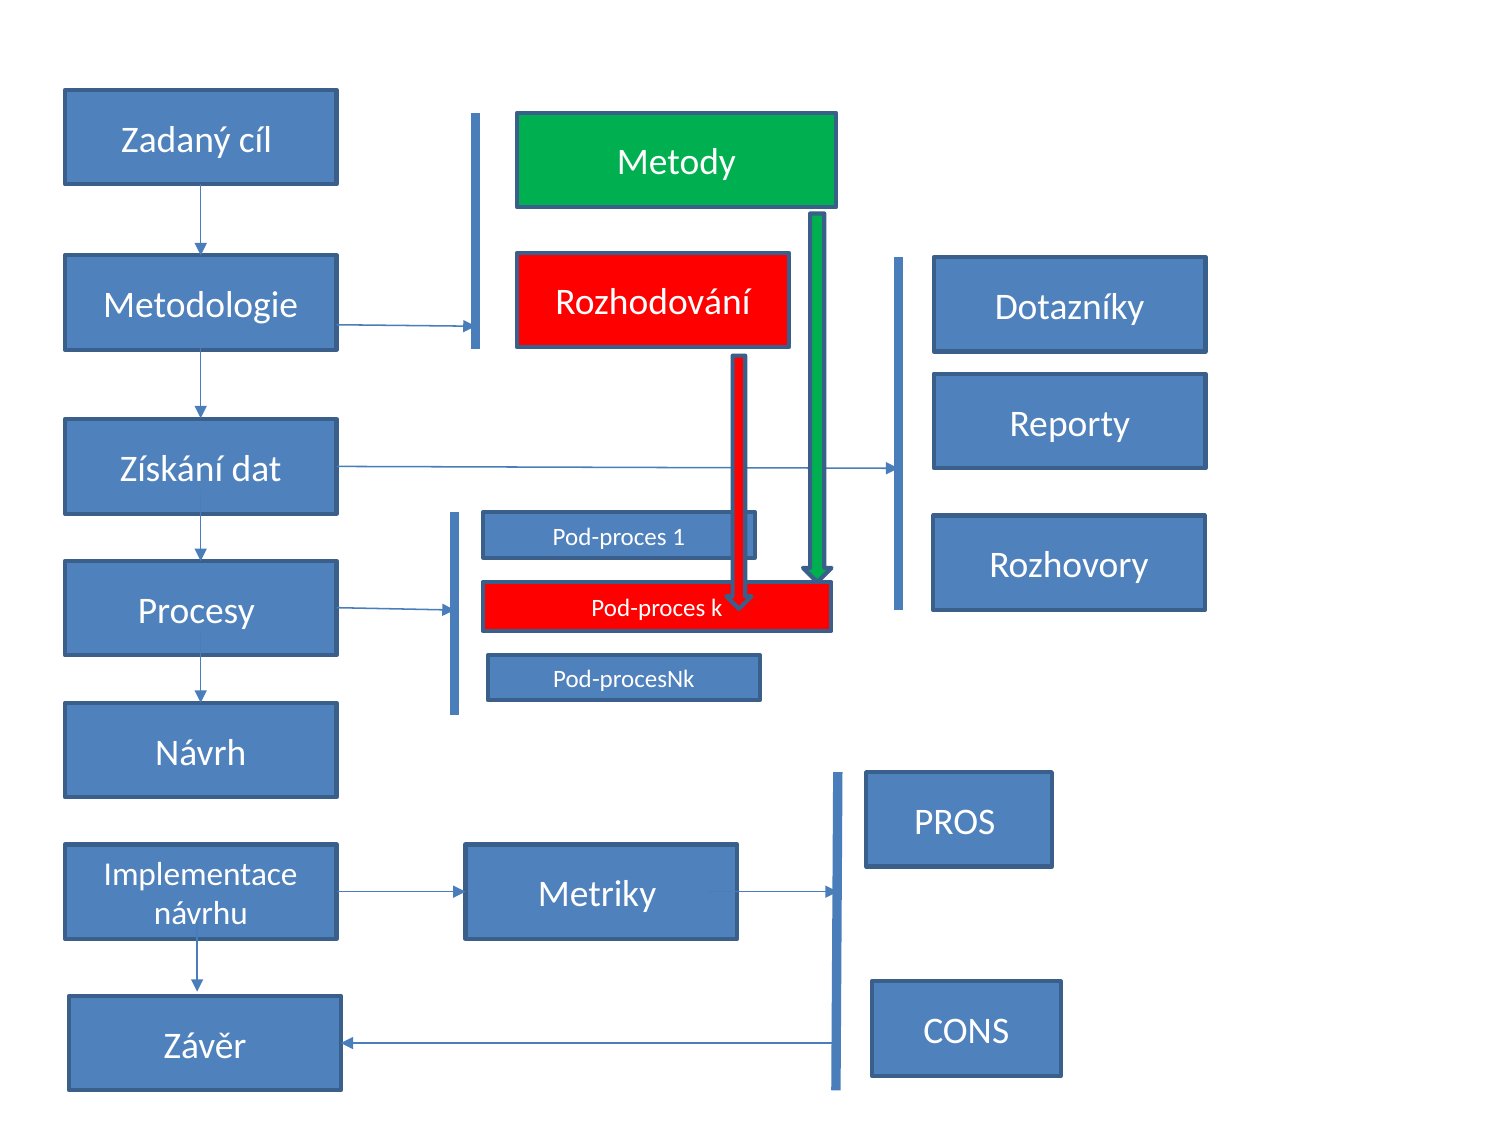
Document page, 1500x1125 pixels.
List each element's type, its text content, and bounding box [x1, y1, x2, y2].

text_box Metody [515, 111, 838, 209]
text_box Pod-proces k [481, 580, 833, 633]
text_box Metodologie [63, 253, 339, 352]
text_box Rozhodování [515, 251, 791, 349]
text_box [801, 477, 834, 585]
text_box Návrh [63, 701, 339, 799]
text_box Procesy [63, 559, 339, 657]
text_box Implementace návrhu [63, 842, 339, 941]
text_box Rozhovory [931, 513, 1207, 612]
text_box Pod-proces 1 [748, 510, 757, 560]
text_box Pod-proces 1 [481, 510, 730, 560]
text_box [730, 353, 748, 464]
text_box Dotazníky [932, 255, 1208, 354]
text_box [336, 607, 455, 611]
text_box [724, 477, 754, 611]
text_box PROS [864, 770, 1054, 869]
text_box CONS [870, 979, 1063, 1078]
text_box Reporty [932, 372, 1208, 470]
text_box Zadaný cíl [63, 88, 339, 186]
text_box Pod-procesNk [486, 653, 762, 702]
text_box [835, 771, 839, 893]
text_box Závěr [67, 994, 343, 1092]
text_box Získání dat [63, 417, 339, 516]
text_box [835, 896, 839, 1091]
text_box [808, 211, 827, 464]
text_box Metriky [463, 842, 739, 941]
